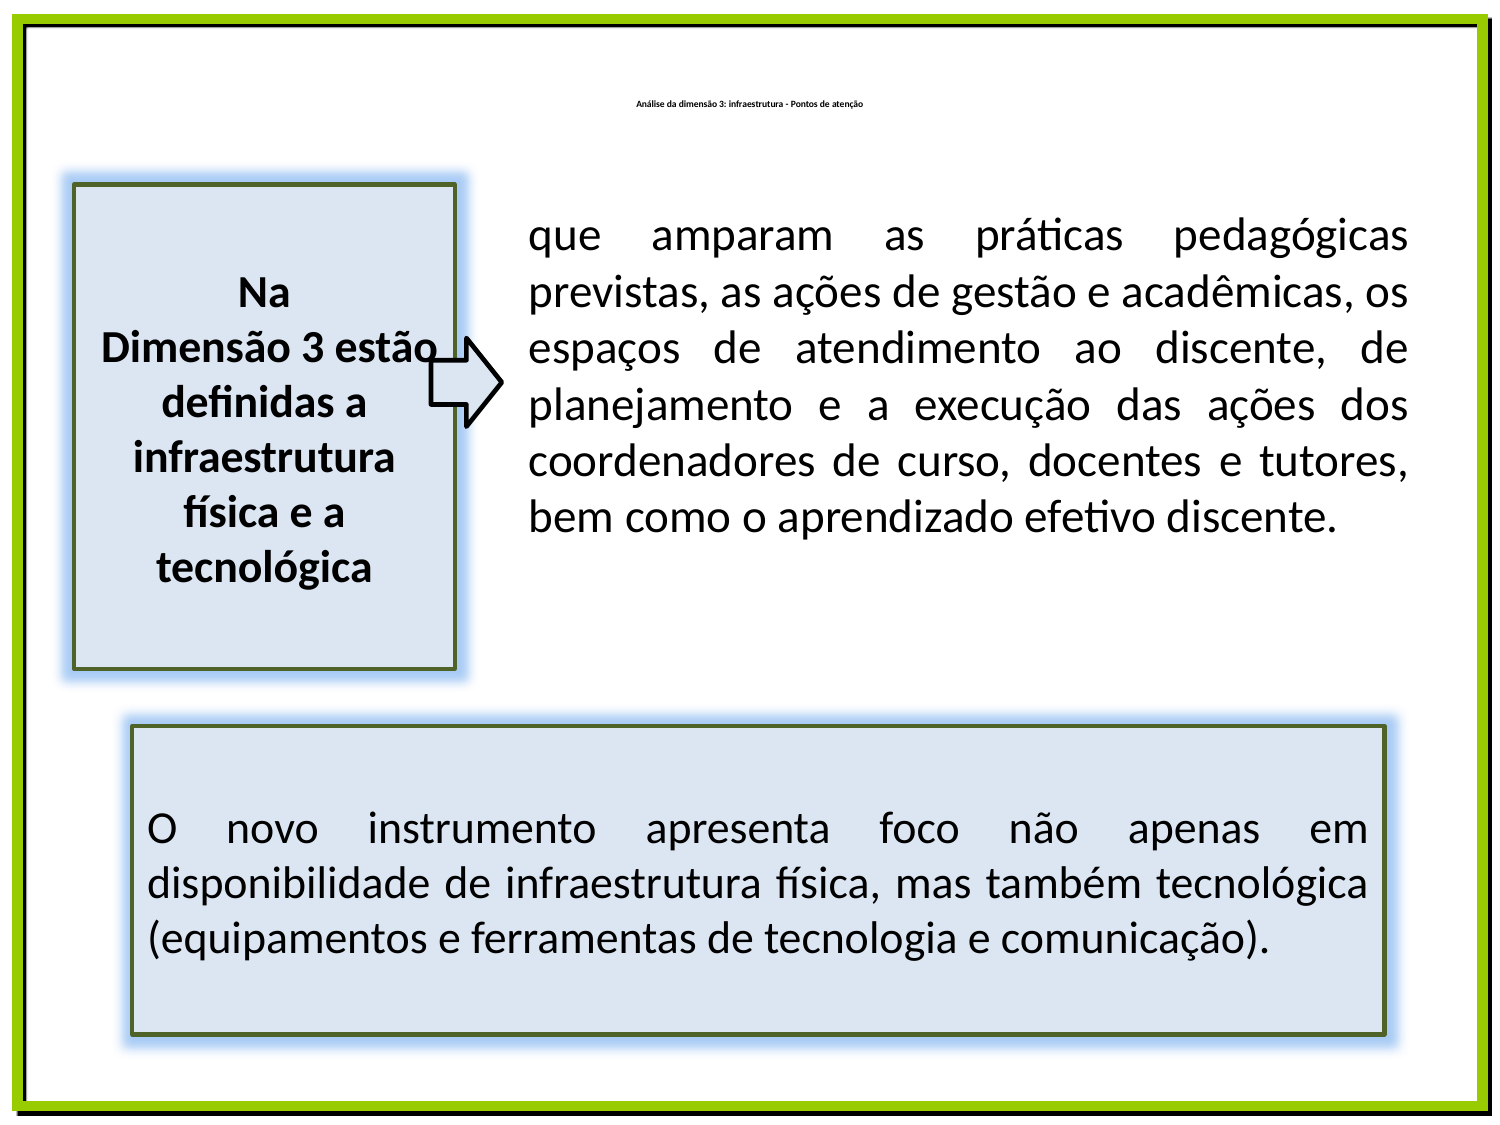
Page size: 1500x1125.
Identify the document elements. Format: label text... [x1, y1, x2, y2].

text_box [428, 336, 504, 429]
text_box [17, 19, 1483, 1106]
text_box [120, 712, 1401, 1051]
text_box [59, 169, 472, 685]
text_box Na Dimensão 3 estão definidas a infraestrutura física e a tecnológica [72, 182, 457, 671]
text_box O novo instrumento apresenta foco não apenas em disponibilidade de infraestrutura física, mas também tecnológica (equipamentos e ferramentas de tecnologia e comunicação). [130, 724, 1387, 1037]
